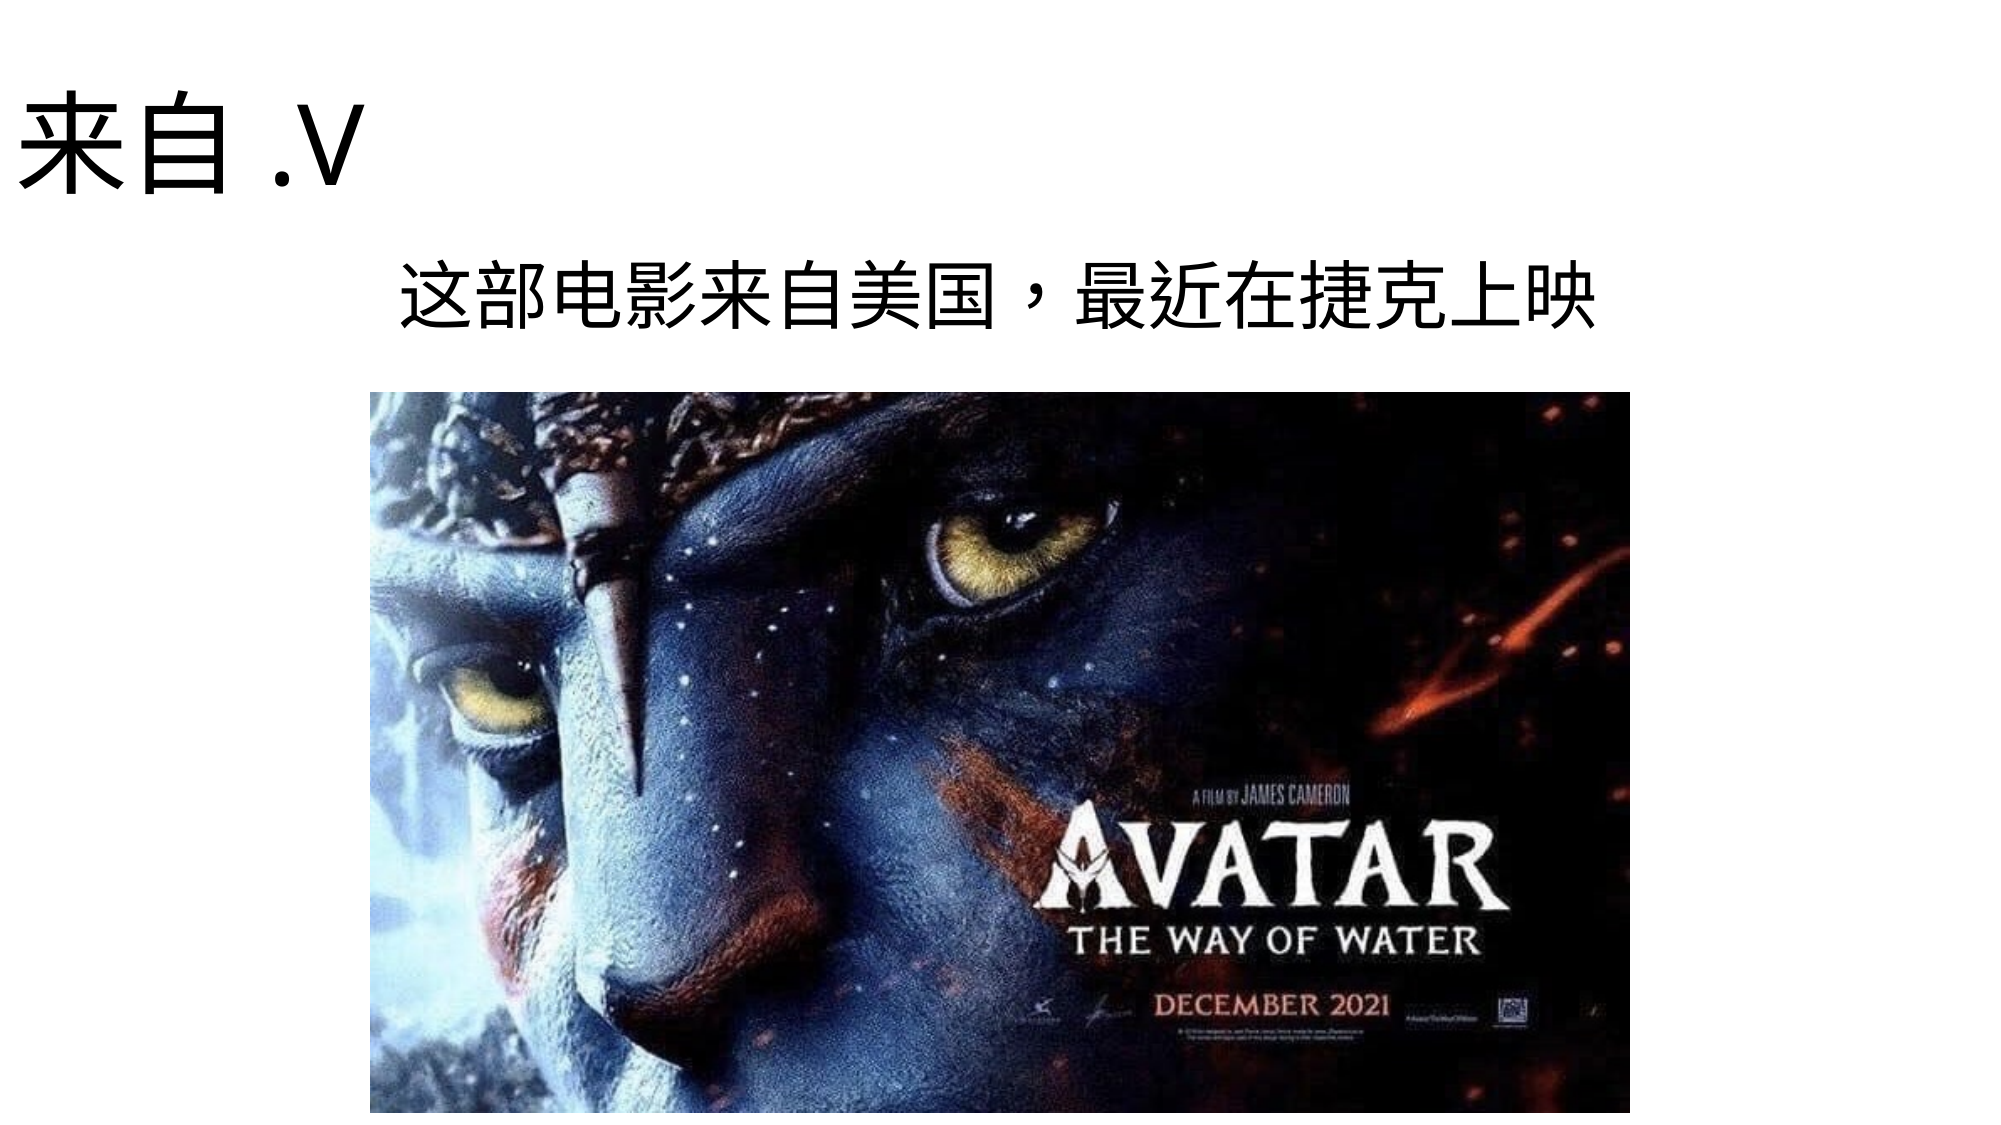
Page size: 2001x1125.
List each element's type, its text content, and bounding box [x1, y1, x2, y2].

text_box 这部电影来自美国，最近在捷克上映 [0, 112, 1997, 485]
title 来自.V [0, 0, 1775, 112]
picture [370, 392, 1630, 1113]
